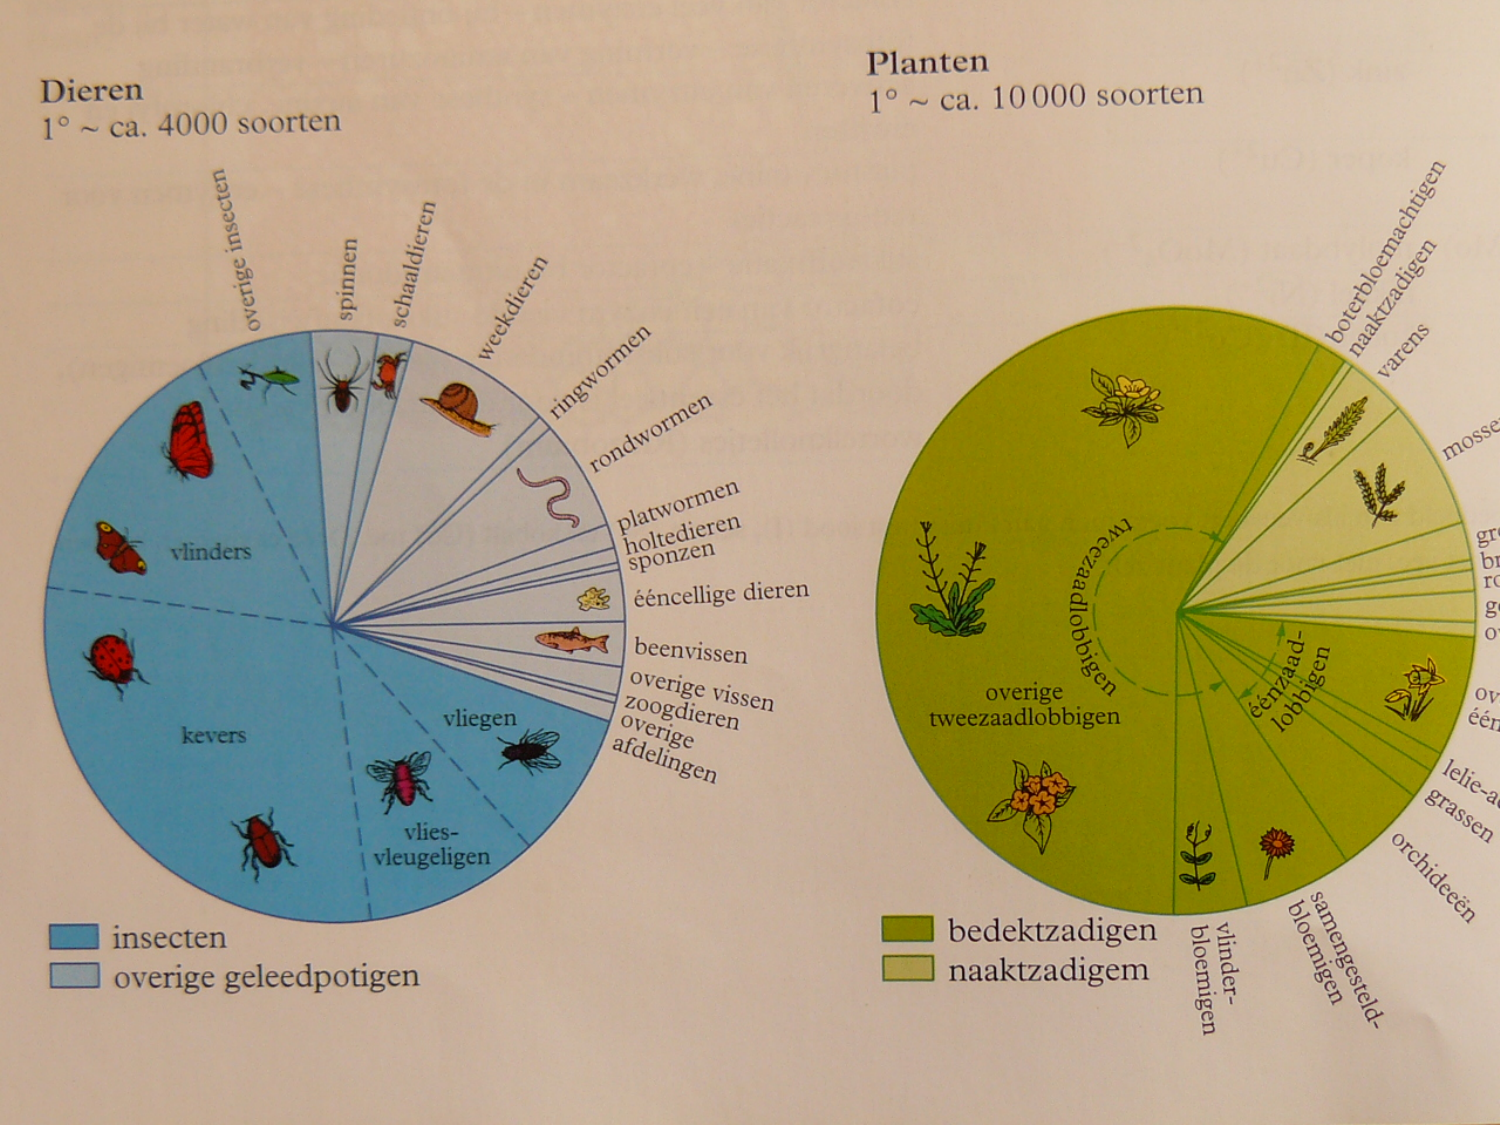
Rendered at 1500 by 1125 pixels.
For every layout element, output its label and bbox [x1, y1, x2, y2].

list [0, 0, 1500, 1125]
